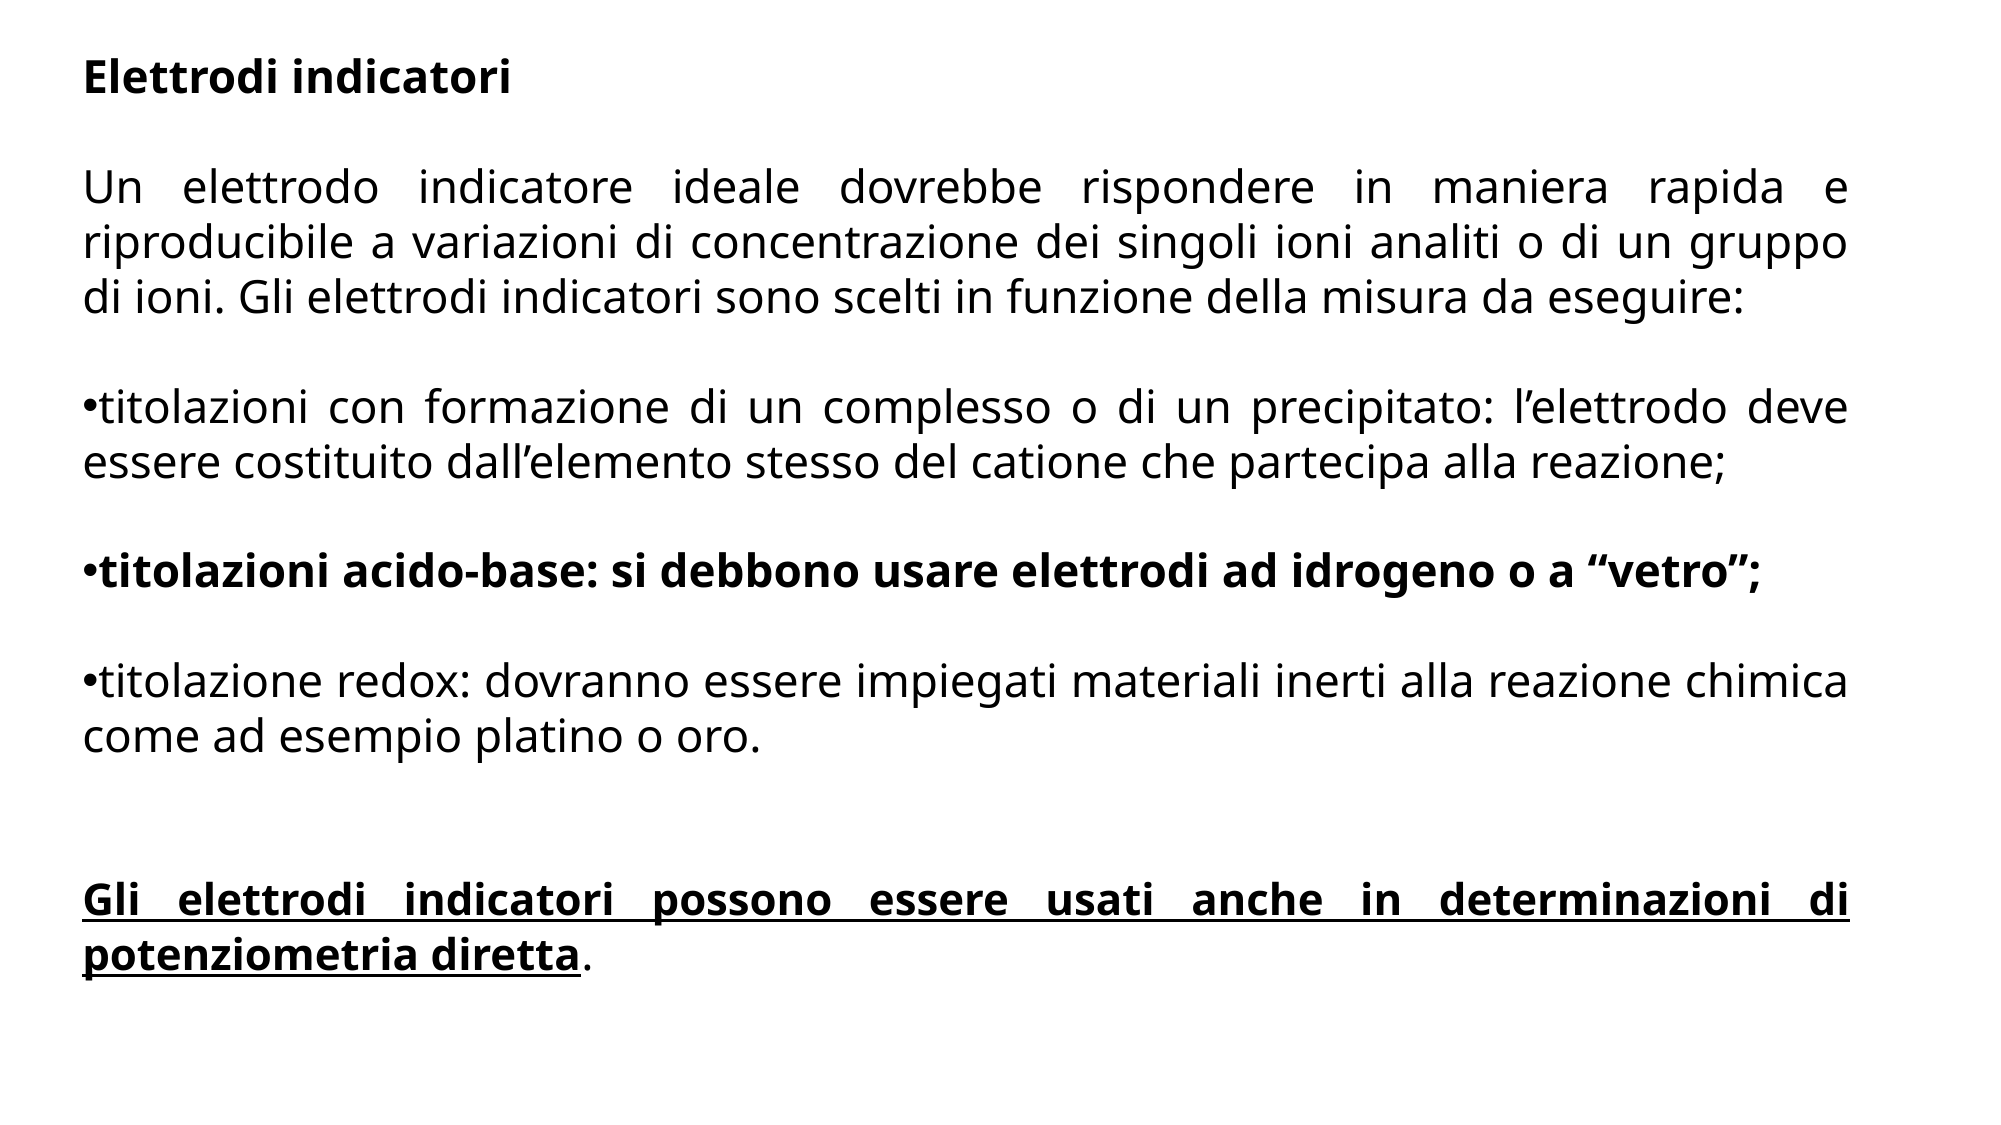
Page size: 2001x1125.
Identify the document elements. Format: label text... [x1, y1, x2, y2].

text_box Elettrodi indicatori Un elettrodo indicatore ideale dovrebbe rispondere in maniera rapida e riproducibile a variazioni di concentrazione dei singoli ioni analiti o di un gruppo di ioni. Gli elettrodi indicatori sono scelti in funzione della misura da eseguire: titolazioni con formazione di un complesso o di un precipitato: l’elettrodo deve essere costituito dall’elemento stesso del catione che partecipa alla reazione; titolazioni acido-base: si debbono usare elettrodi ad idrogeno o a “vetro”; titolazione redox: dovranno essere impiegati materiali inerti alla reazione chimica come ad esempio platino o oro. Gli elettrodi indicatori possono essere usati anche in determinazioni di potenziometria diretta. [74, 39, 1858, 987]
